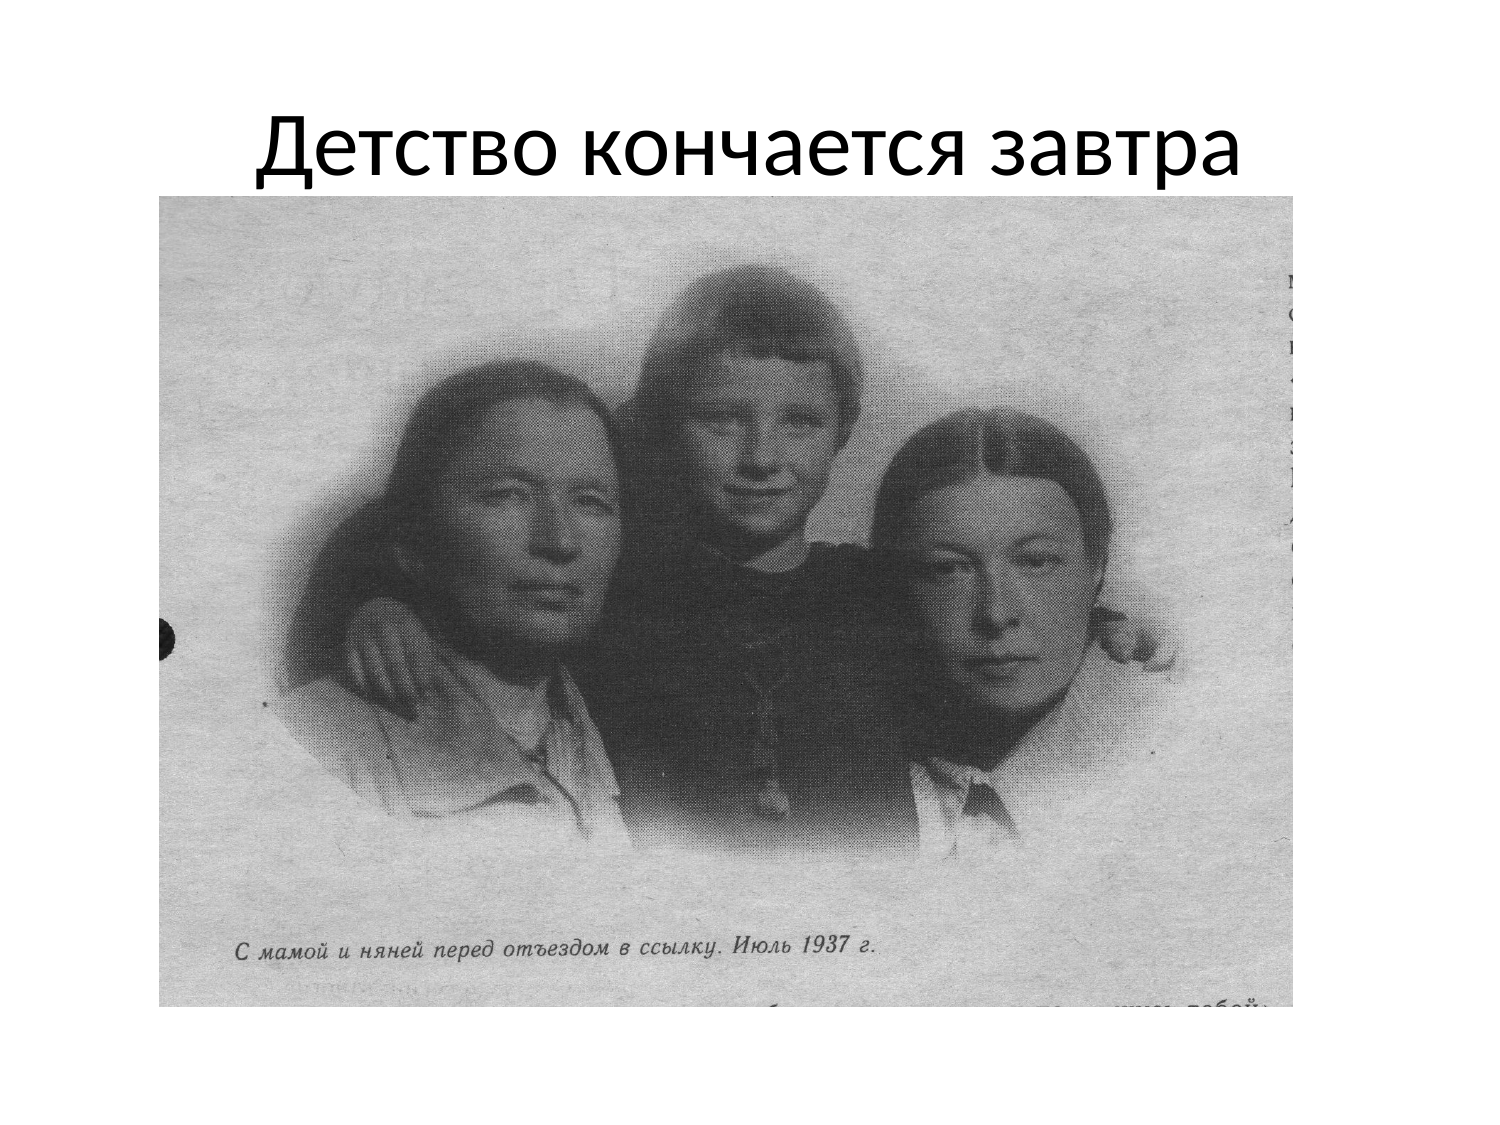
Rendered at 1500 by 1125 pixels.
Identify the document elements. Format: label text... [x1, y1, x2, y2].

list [159, 195, 1294, 1007]
title Детство кончается завтра [75, 45, 1425, 233]
